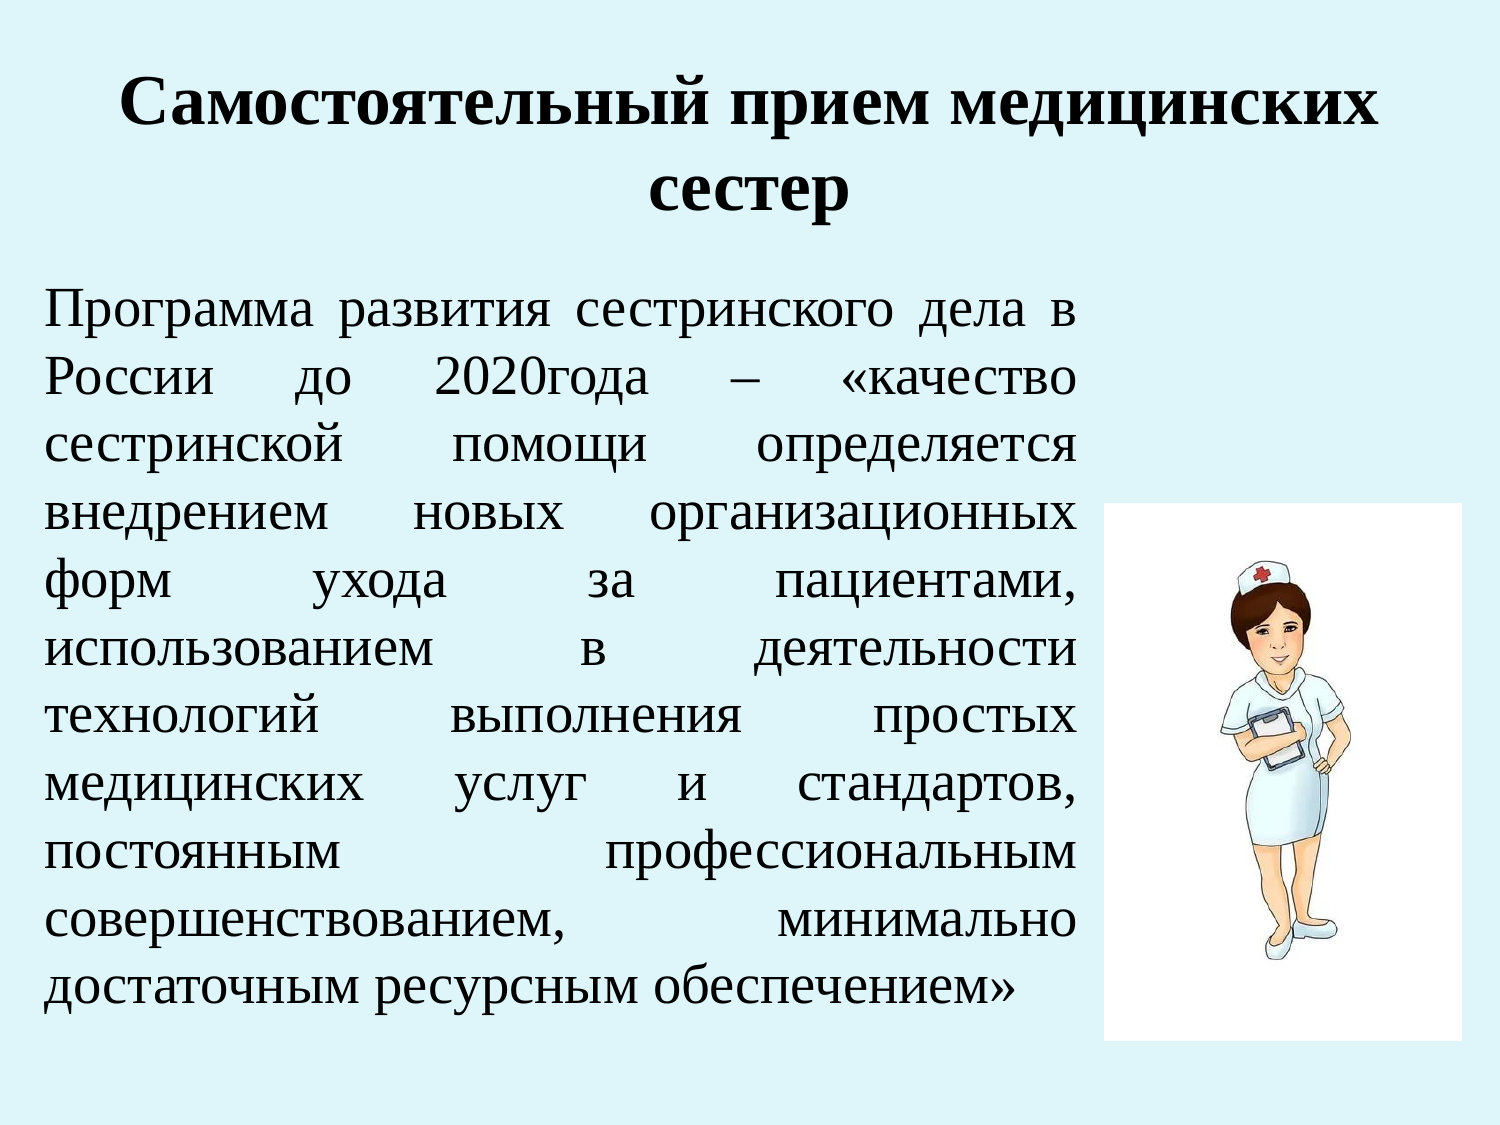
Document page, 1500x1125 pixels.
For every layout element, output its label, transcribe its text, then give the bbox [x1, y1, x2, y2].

title Самостоятельный прием медицинских сестер [75, 45, 1425, 233]
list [1104, 503, 1462, 1041]
list Программа развития сестринского дела в России до 2020года – «качество сестринской помощи определяется внедрением новых организационных форм ухода за пациентами, использованием в деятельности технологий выполнения простых медицинских услуг и стандартов, постоянным профессиональным совершенствованием, минимально достаточным ресурсным обеспечением» [29, 262, 1093, 1024]
